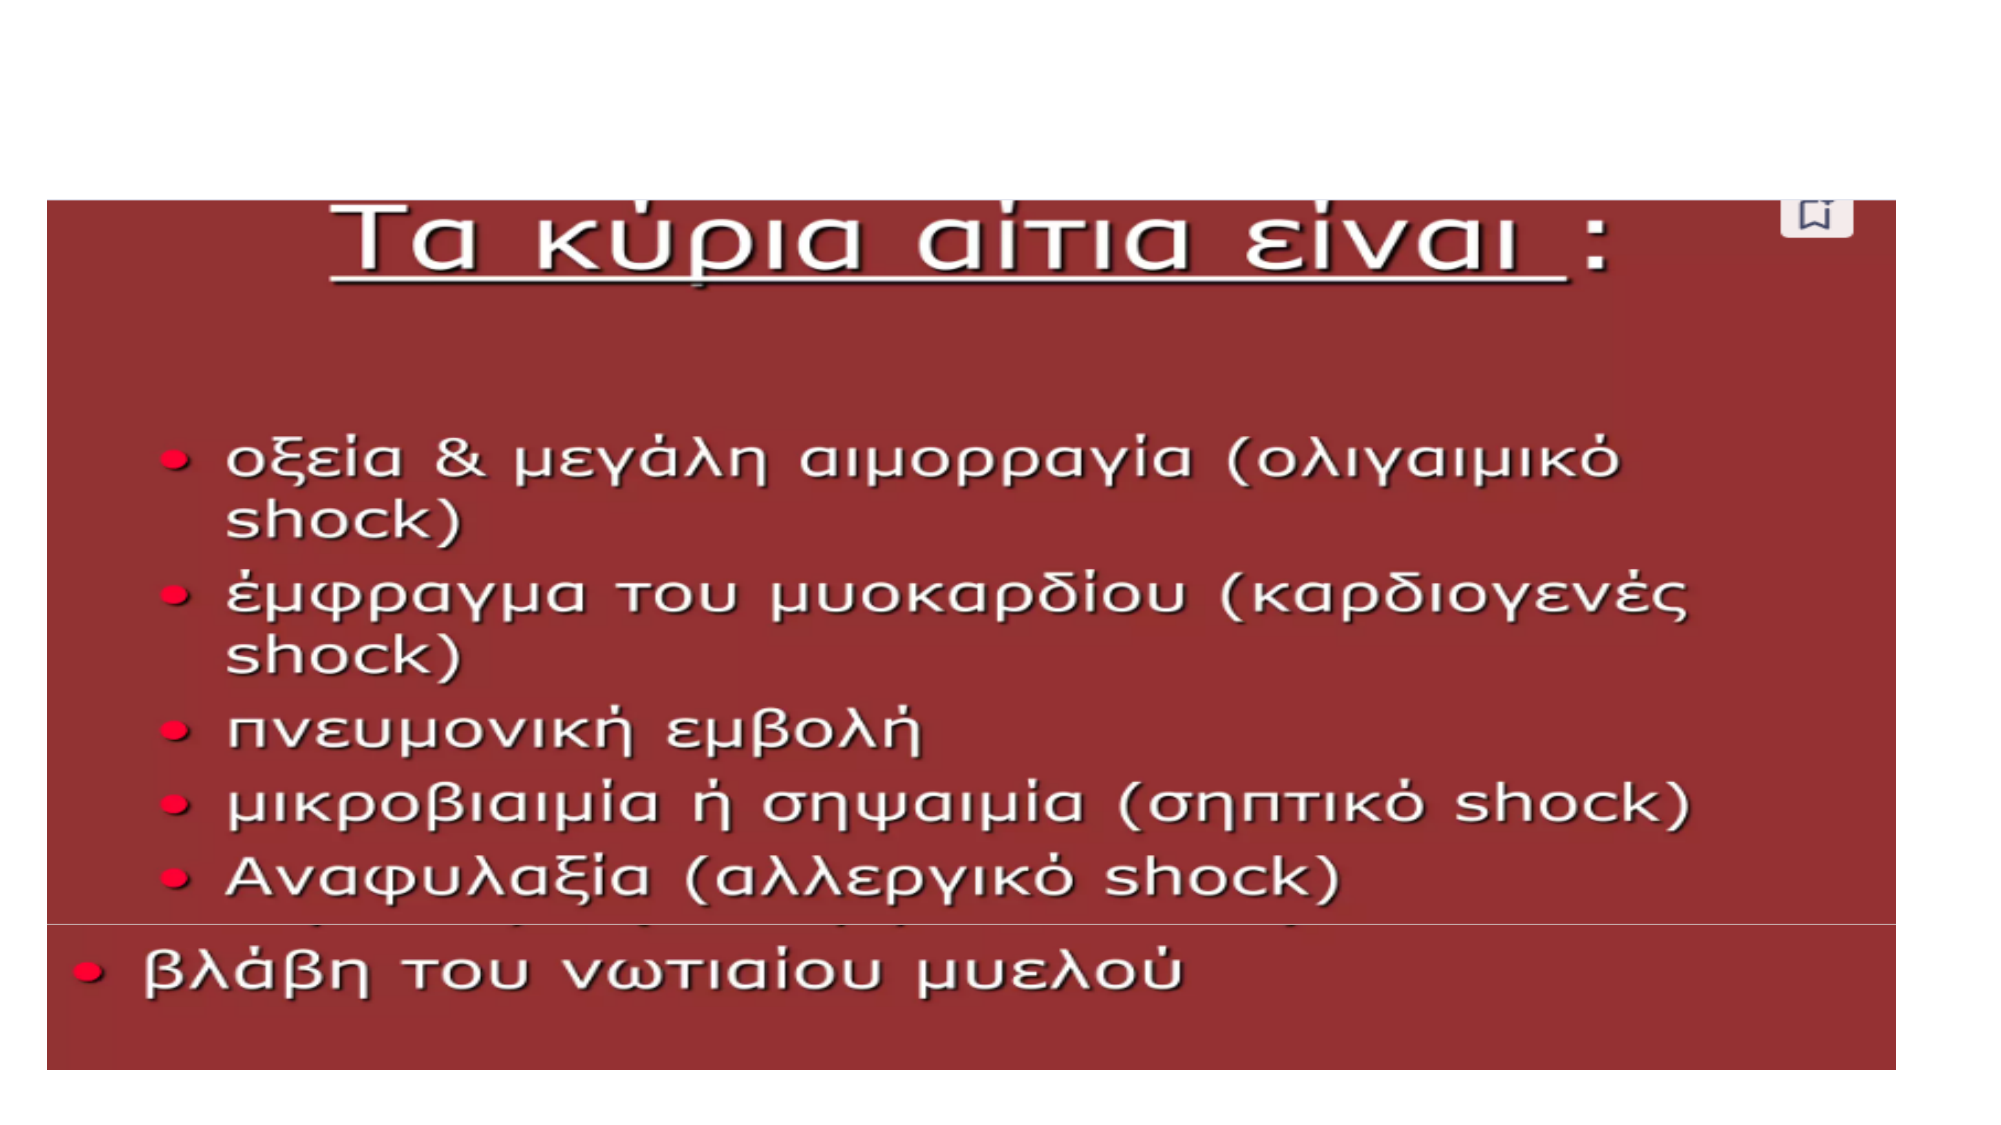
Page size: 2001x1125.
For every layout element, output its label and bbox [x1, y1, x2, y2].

picture [47, 199, 1896, 1070]
